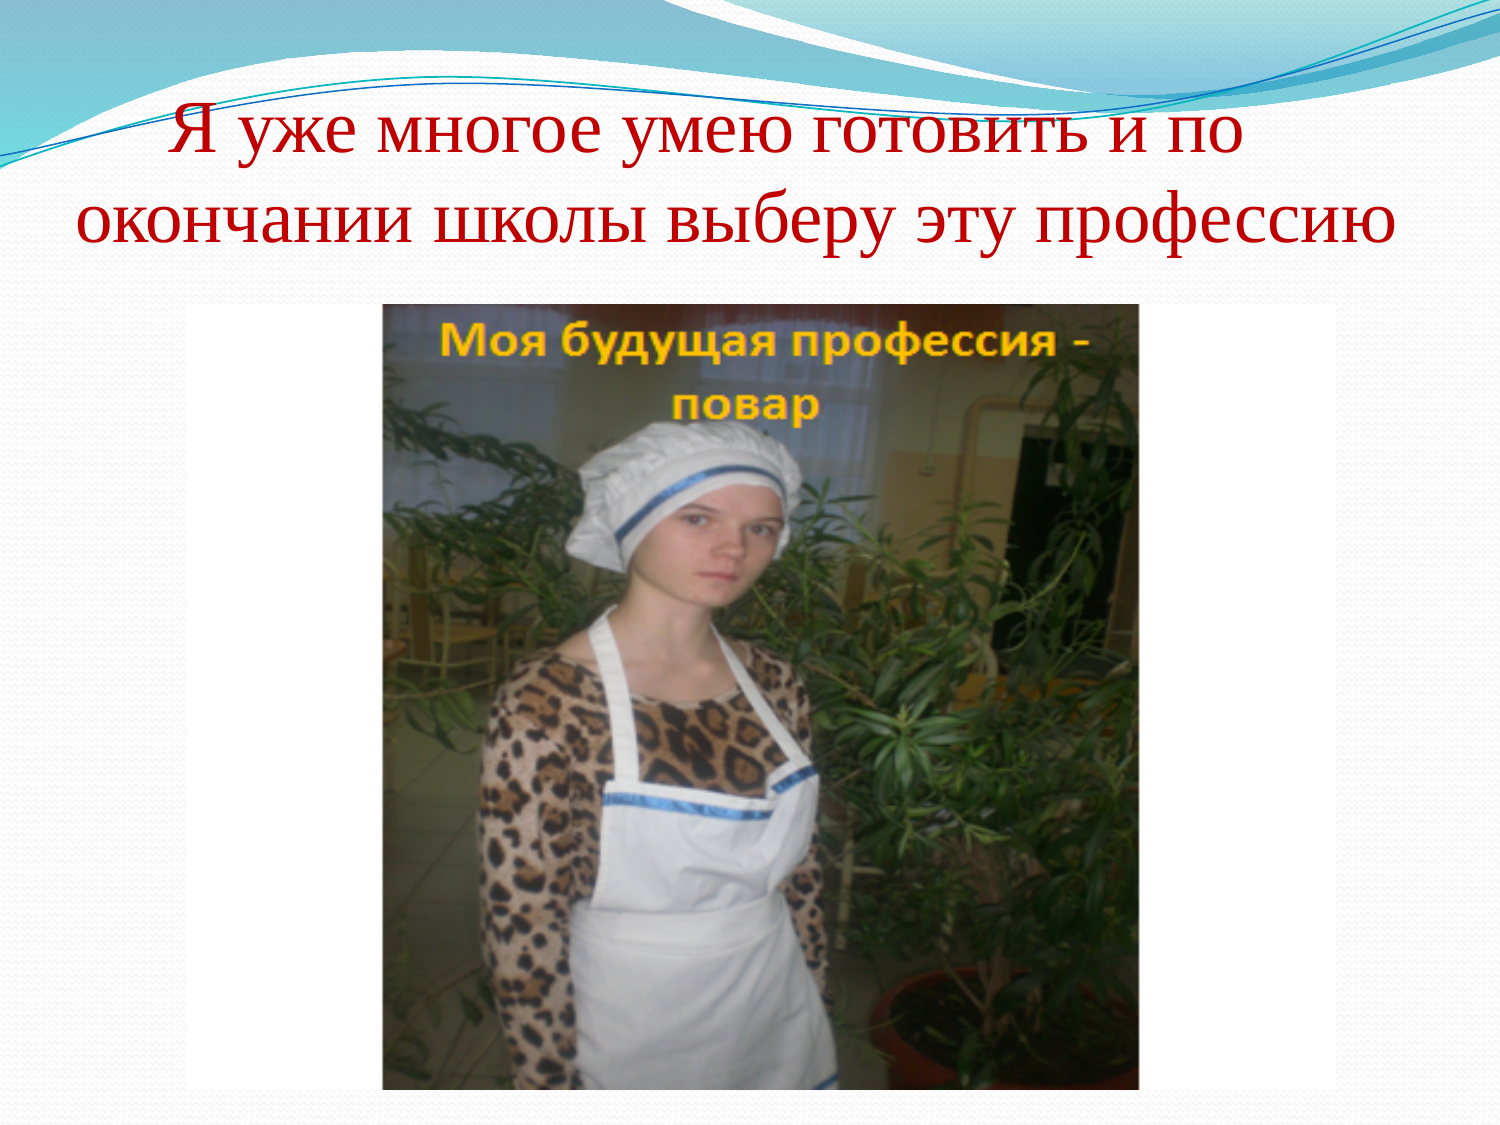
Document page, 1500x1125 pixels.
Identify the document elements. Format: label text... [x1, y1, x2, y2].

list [187, 304, 1337, 1091]
title Я уже многое умею готовить и по окончании школы выберу эту профессию [75, 46, 1425, 258]
